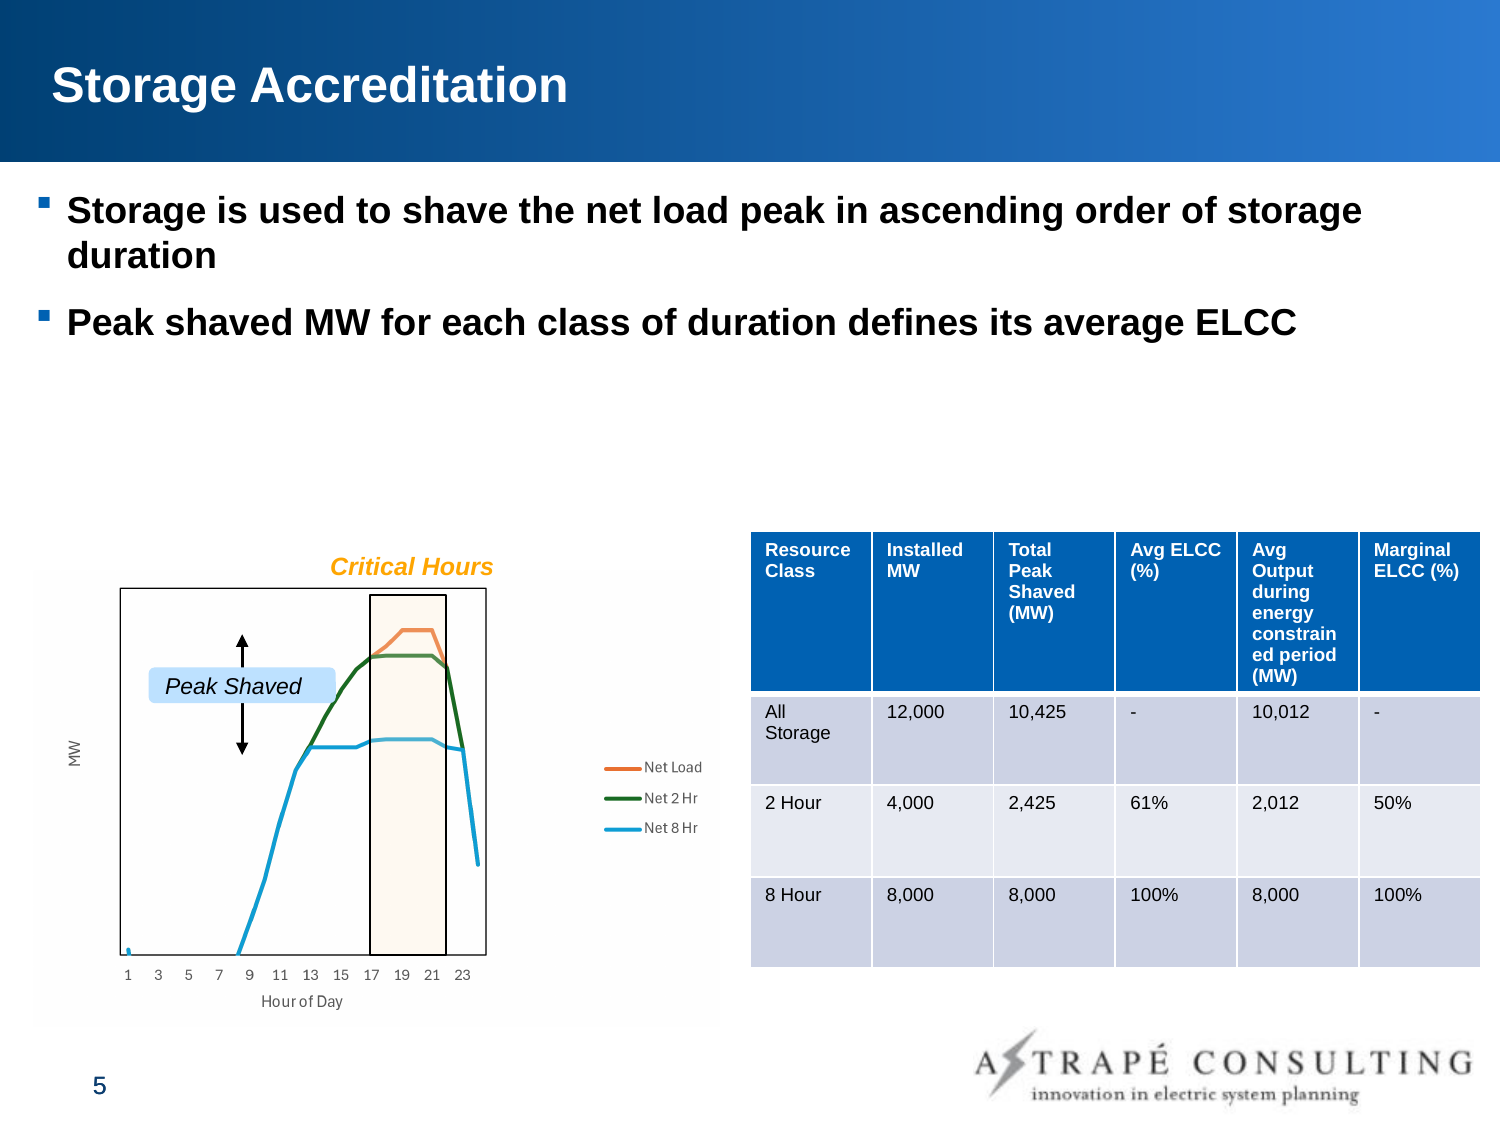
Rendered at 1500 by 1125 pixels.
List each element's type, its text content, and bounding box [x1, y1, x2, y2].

table_cell 100% [1116, 878, 1236, 967]
table_cell 8,000 [1238, 878, 1358, 967]
table_header Total Peak Shaved (MW) [994, 532, 1114, 691]
picture [33, 569, 720, 1027]
table_cell 4,000 [873, 786, 993, 876]
table_cell 8,000 [994, 878, 1114, 967]
table_cell 2,425 [994, 786, 1114, 876]
title Storage Accreditation [51, 22, 1451, 122]
table_cell All Storage [751, 697, 871, 784]
table_header Avg Output during energy constrained period (MW) [1238, 532, 1358, 691]
table_header Resource Class [751, 532, 871, 691]
table_cell 10,425 [994, 697, 1114, 784]
table_cell - [1360, 697, 1480, 784]
picture [973, 1026, 1477, 1125]
table_cell 2 Hour [751, 786, 871, 876]
table_cell 8 Hour [751, 878, 871, 967]
table_cell 61% [1116, 786, 1236, 876]
table_header Installed MW [873, 532, 993, 691]
table_cell 12,000 [873, 697, 993, 784]
table_cell 8,000 [873, 878, 993, 967]
text_box Storage is used to shave the net load peak in ascending order of storage duration Peak shaved MW for each class of duration defines its average ELCC [35, 178, 1435, 422]
table_header Avg ELCC (%) [1116, 532, 1236, 691]
table_cell 100% [1360, 878, 1480, 967]
table_cell 2,012 [1238, 786, 1358, 876]
text_box Critical Hours [315, 543, 510, 568]
table_header Marginal ELCC (%) [1360, 532, 1480, 691]
table_cell - [1116, 697, 1236, 784]
table_cell 50% [1360, 786, 1480, 876]
table_cell 10,012 [1238, 697, 1358, 784]
